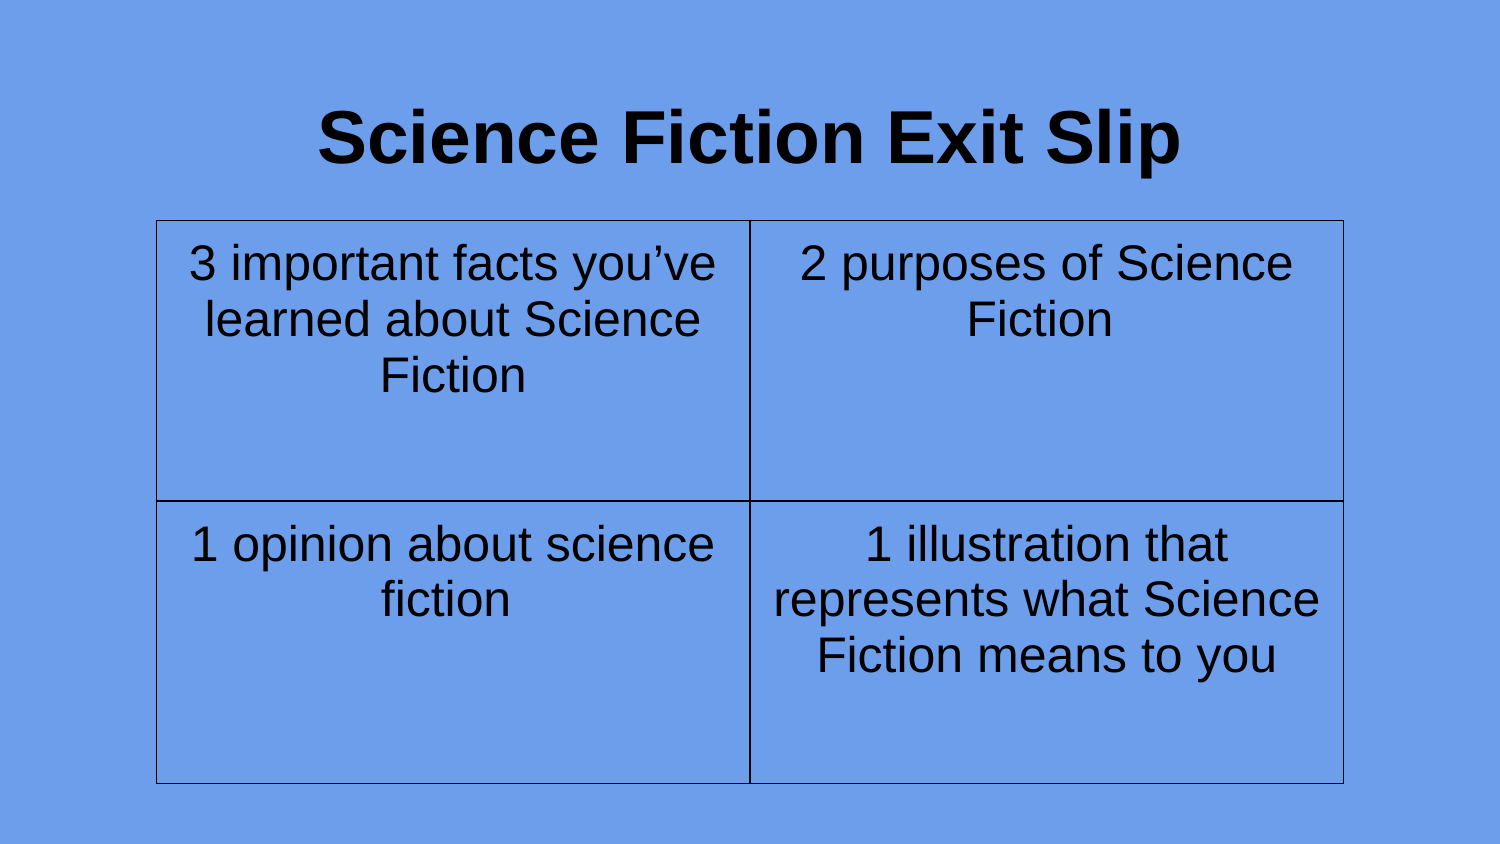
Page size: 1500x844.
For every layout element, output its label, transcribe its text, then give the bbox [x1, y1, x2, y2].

table_header 3 important facts you’ve learned about Science Fiction [157, 221, 749, 500]
table_cell 1 illustration that represents what Science Fiction means to you [751, 502, 1343, 783]
title Science Fiction Exit Slip [75, 53, 1425, 194]
table_header 2 purposes of Science Fiction [751, 221, 1343, 500]
table_cell 1 opinion about science fiction [157, 502, 749, 783]
